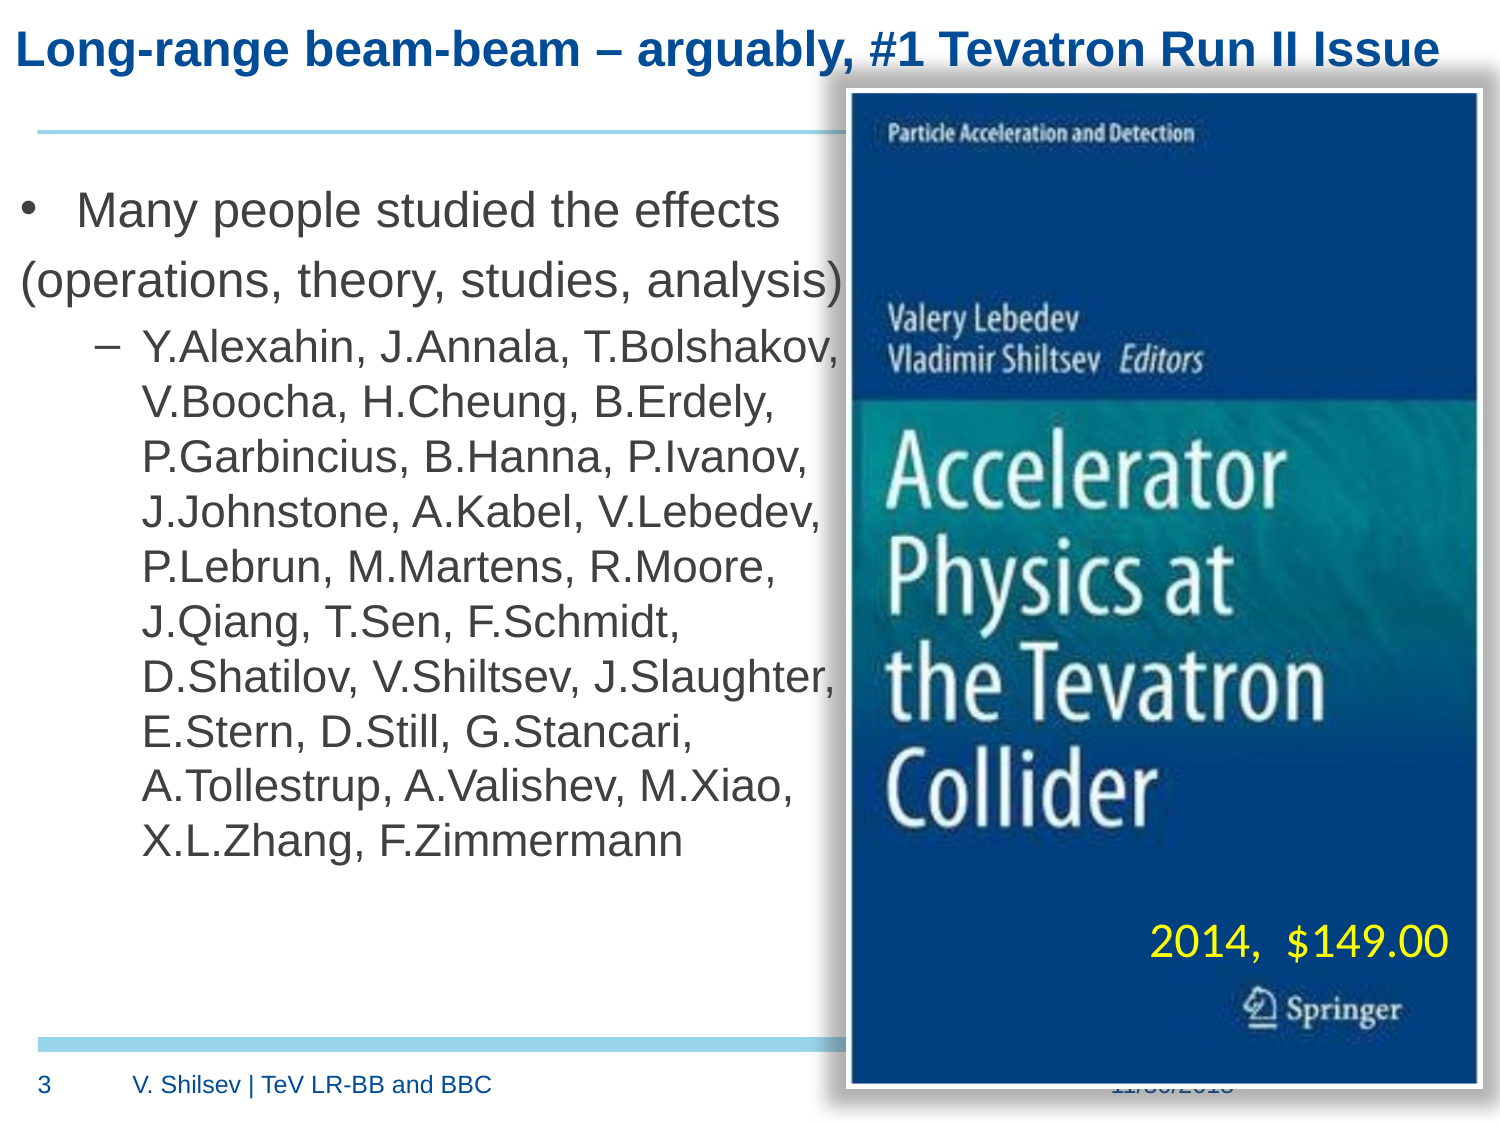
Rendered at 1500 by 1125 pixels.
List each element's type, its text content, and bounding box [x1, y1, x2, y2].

slide_number 3 [37, 1068, 111, 1109]
title Long-range beam-beam – arguably, #1 Tevatron Run II Issue [15, 0, 1466, 77]
footer V. Shilsev | TeV LR-BB and BBC [132, 1068, 819, 1109]
picture [0, 0, 1500, 1125]
picture [845, 87, 1483, 1089]
list Many people studied the effects (operations, theory, studies, analysis) Y.Alexahin, J.Annala, T.Bolshakov, V.Boocha, H.Cheung, B.Erdely, P.Garbincius, B.Hanna, P.Ivanov, J.Johnstone, A.Kabel, V.Lebedev, P.Lebrun, M.Martens, R.Moore, J.Qiang, T.Sen, F.Schmidt, D.Shatilov, V.Shiltsev, J.Slaughter, E.Stern, D.Still, G.Stancari, A.Tollestrup, A.Valishev, M.Xiao, X.L.Zhang, F.Zimmermann [19, 177, 815, 1000]
